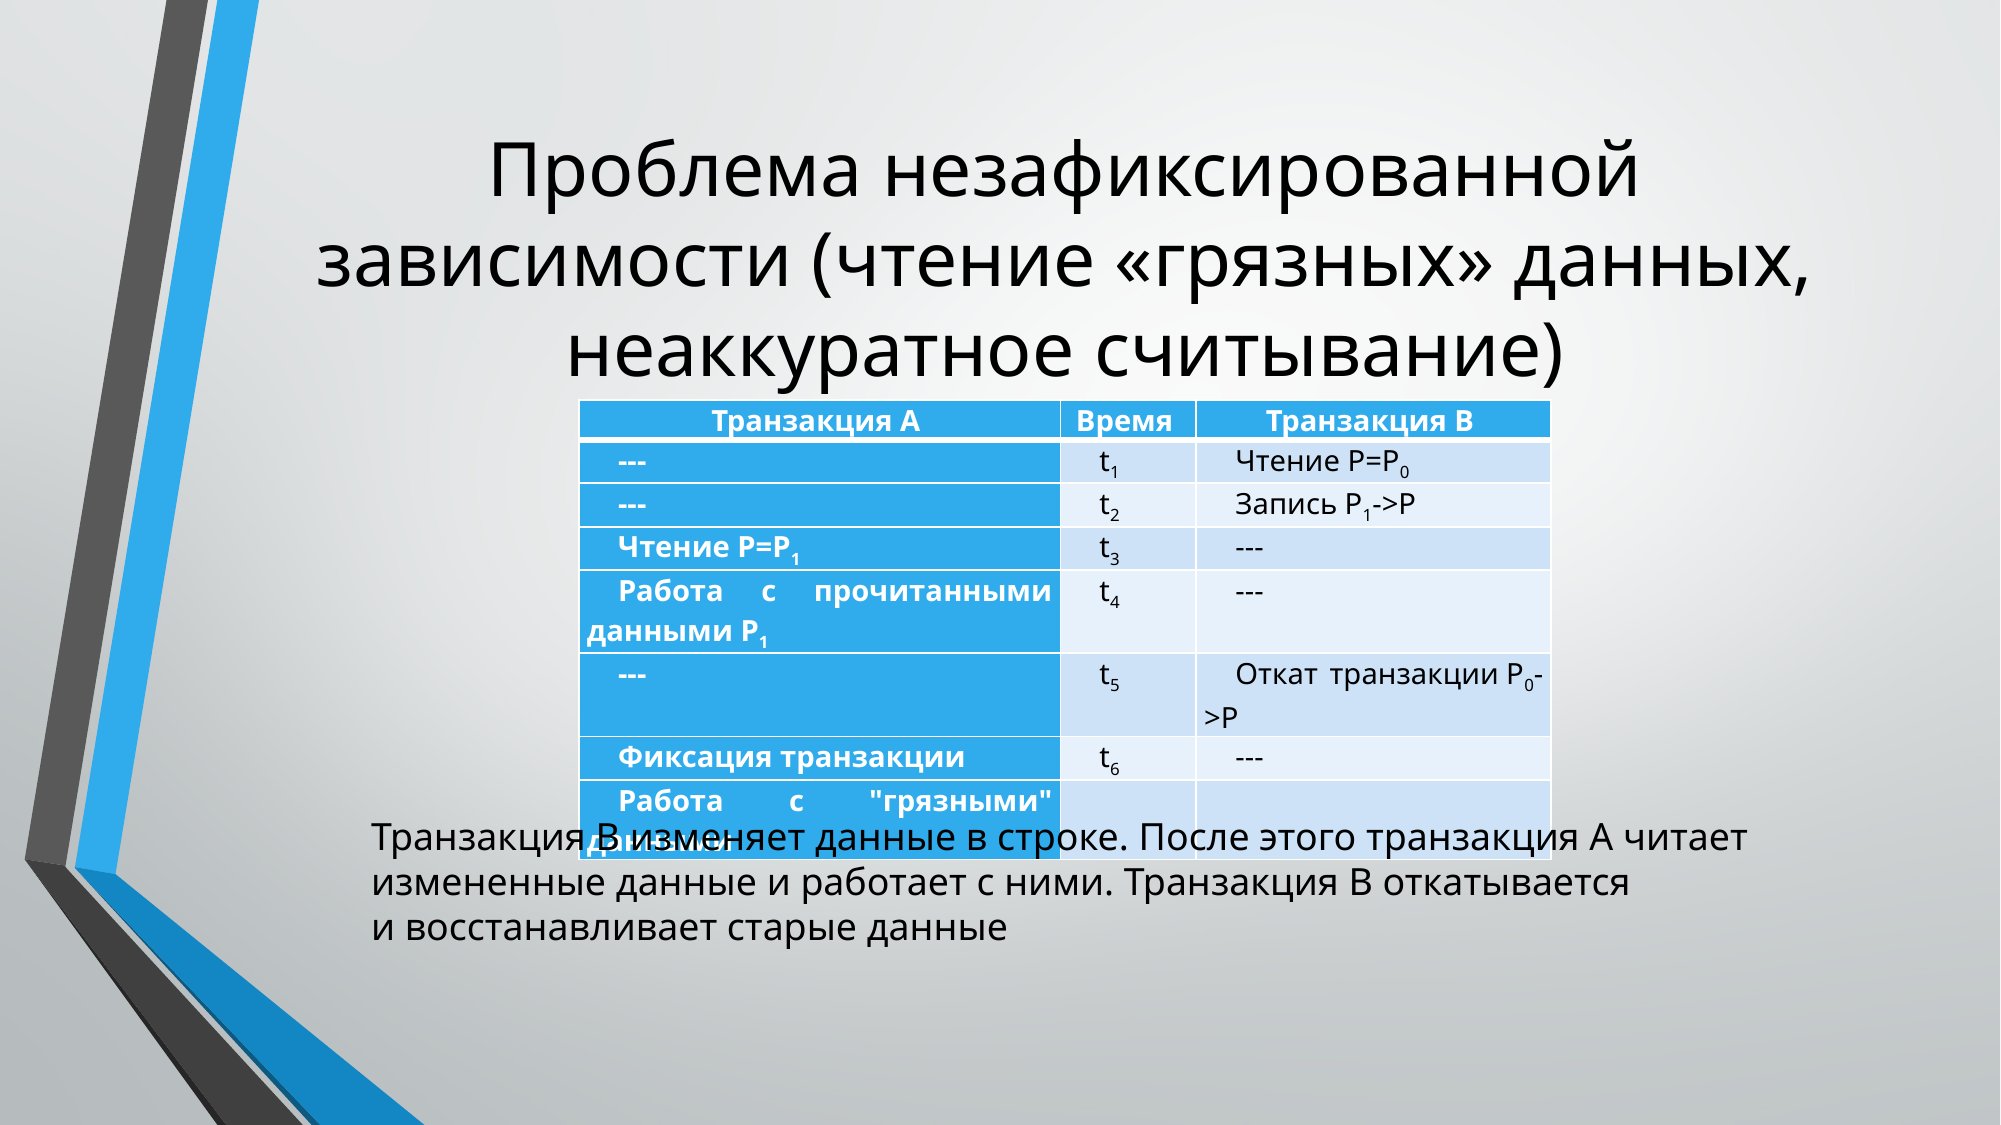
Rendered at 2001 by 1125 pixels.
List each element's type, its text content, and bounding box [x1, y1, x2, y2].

table_cell Работа с "грязными" данными [580, 781, 1060, 805]
table_header Время [1061, 401, 1195, 437]
table_header Транзакция B [1197, 401, 1550, 437]
table_cell t6 [1061, 737, 1195, 779]
table_cell --- [580, 654, 1060, 736]
table_cell t2 [1061, 484, 1195, 526]
table_cell Чтение P=P1 [580, 528, 1060, 569]
table_cell Фиксация транзакции [580, 737, 1060, 779]
table_cell --- [1197, 528, 1550, 569]
table_cell --- [1197, 571, 1550, 652]
table_cell [1061, 781, 1195, 805]
text_box Транзакция B изменяет данные в строке. После этого транзакция A читает измененные данные и работает с ними. Транзакция B откатывается и восстанавливает старые данные [356, 805, 1932, 1001]
table_cell t3 [1061, 528, 1195, 569]
table_cell --- [1197, 737, 1550, 779]
table_cell Работа с прочитанными данными P1 [580, 571, 1060, 652]
table_cell Откат транзакции P0->P [1197, 654, 1550, 736]
table_cell t5 [1061, 654, 1195, 736]
table_cell Чтение P=P0 [1197, 443, 1550, 482]
table_header Транзакция A [580, 401, 1060, 437]
title Проблема незафиксированной зависимости (чтение «грязных» данных, неаккуратное считывание) [243, 112, 1887, 400]
table_cell [1197, 781, 1550, 805]
table_cell --- [580, 443, 1060, 482]
table_cell t4 [1061, 571, 1195, 652]
table_cell Запись P1->P [1197, 484, 1550, 526]
table_cell --- [580, 484, 1060, 526]
table_cell t1 [1061, 443, 1195, 482]
